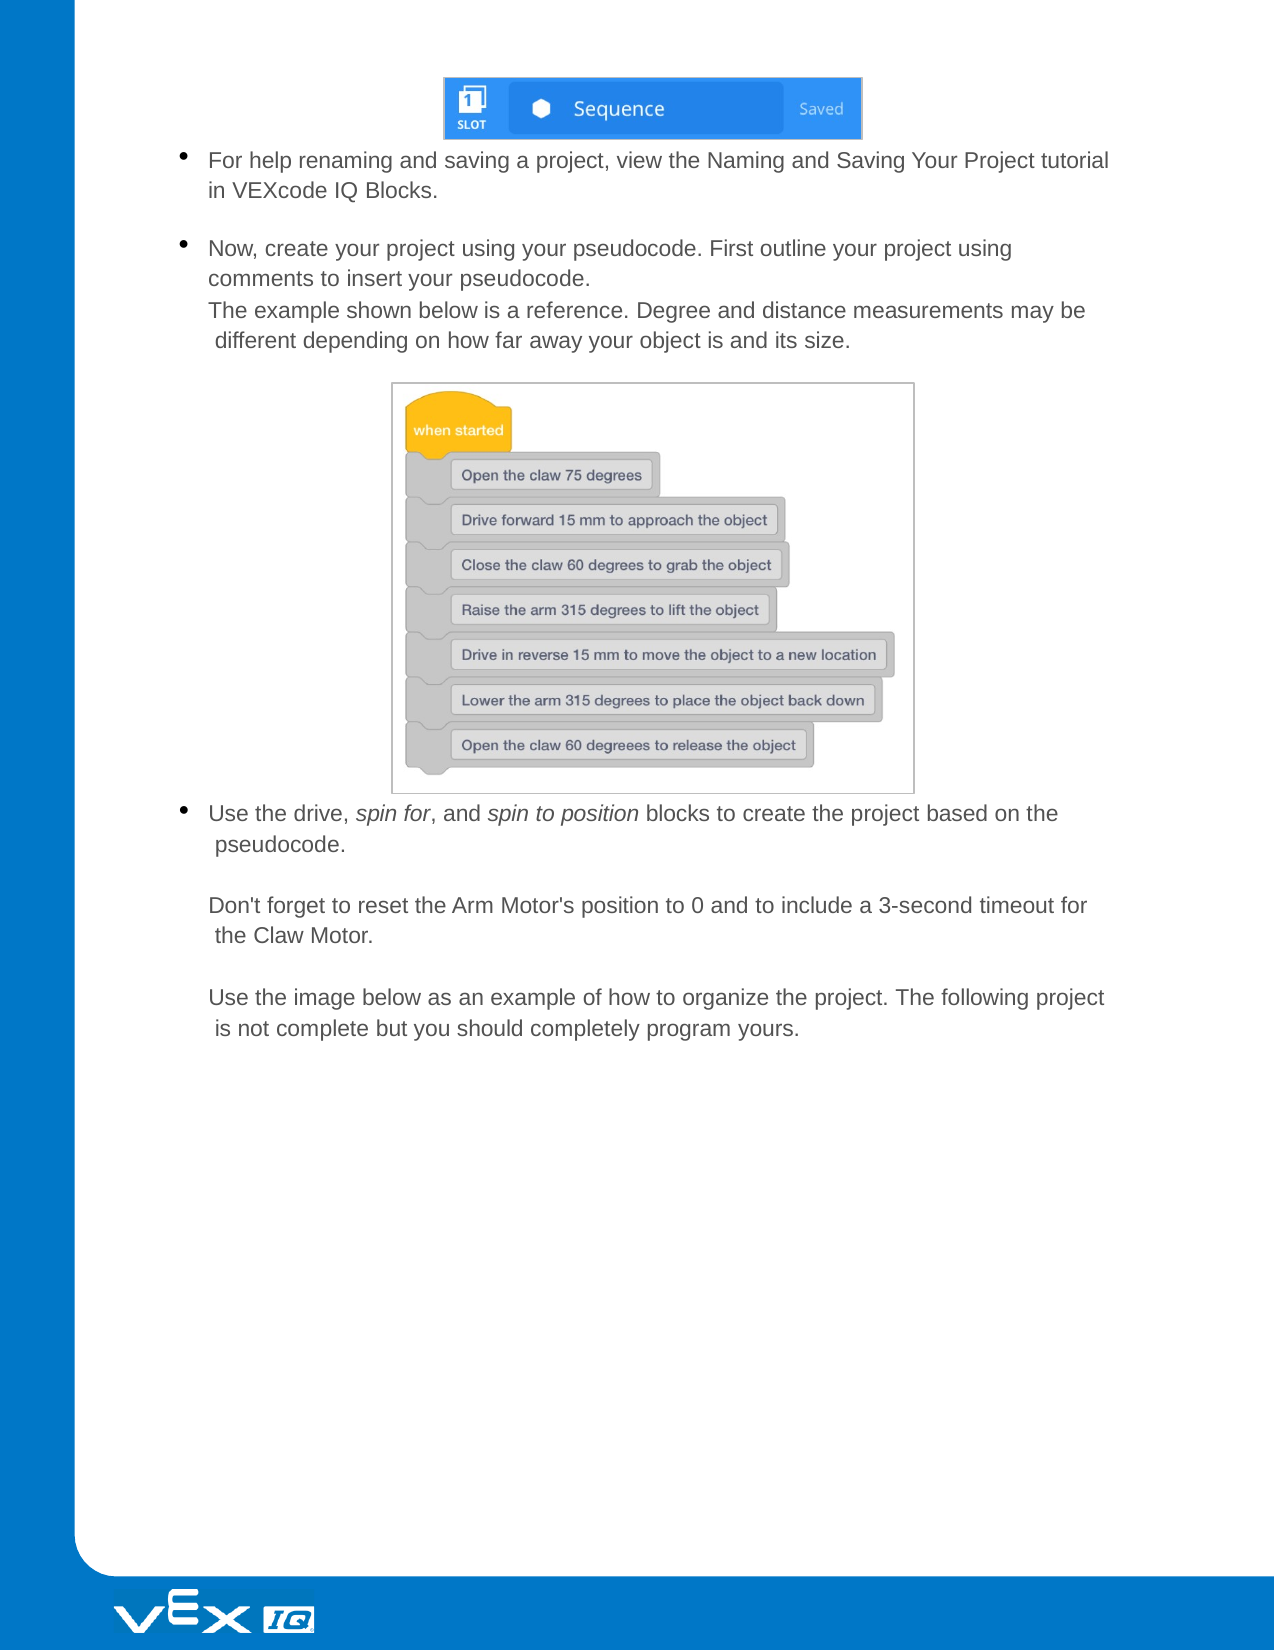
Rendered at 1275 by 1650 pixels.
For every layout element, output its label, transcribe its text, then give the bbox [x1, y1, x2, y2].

text_box For help renaming and saving a project, view the Naming and Saving Your Project tutorial in VEXcode IQ Blocks. Now, create your project using your pseudocode. First outline your project using comments to insert your pseudocode. The example shown below is a reference. Degree and distance measurements may be different depending on how far away your object is and its size. [177, 140, 1119, 354]
picture [113, 1589, 315, 1633]
text_box [443, 77, 863, 140]
text_box [391, 382, 915, 794]
text_box Use the drive, spin for, and spin to position blocks to create the project based on the pseudocode. Don't forget to reset the Arm Motor's position to 0 and to include a 3-second timeout for the Claw Motor. Use the image below as an example of how to organize the project. The following project is not complete but you should completely program yours. [177, 794, 1111, 1041]
